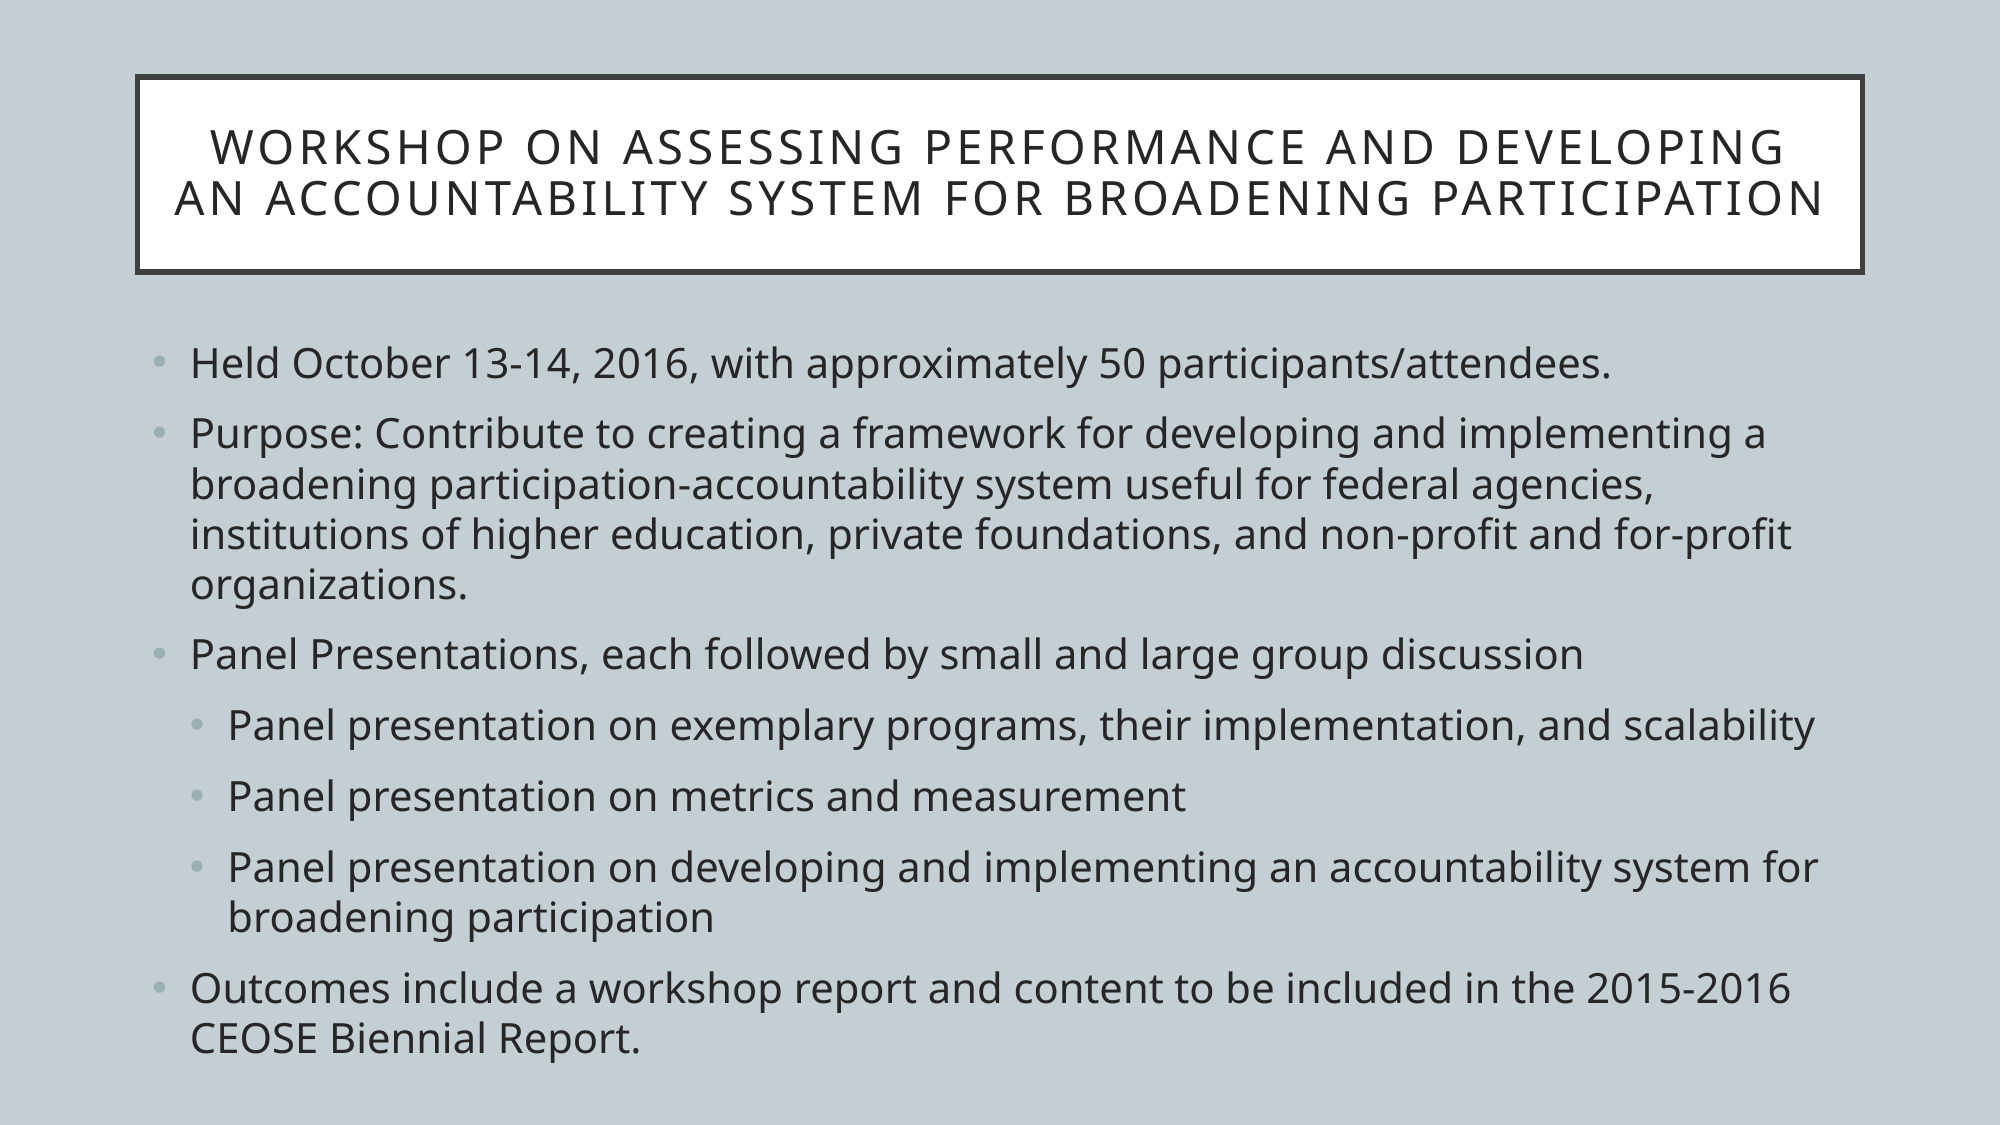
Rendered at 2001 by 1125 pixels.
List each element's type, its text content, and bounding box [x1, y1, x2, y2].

list Held October 13-14, 2016, with approximately 50 participants/attendees. Purpose: Contribute to creating a framework for developing and implementing a broadening participation-accountability system useful for federal agencies, institutions of higher education, private foundations, and non-profit and for-profit organizations. Panel Presentations, each followed by small and large group discussion Panel presentation on exemplary programs, their implementation, and scalability Panel presentation on metrics and measurement Panel presentation on developing and implementing an accountability system for broadening participation Outcomes include a workshop report and content to be included in the 2015-2016 CEOSE Biennial Report. [137, 328, 1863, 1069]
title Workshop on Assessing Performance and Developing an Accountability System for Broadening Participation [135, 74, 1865, 275]
